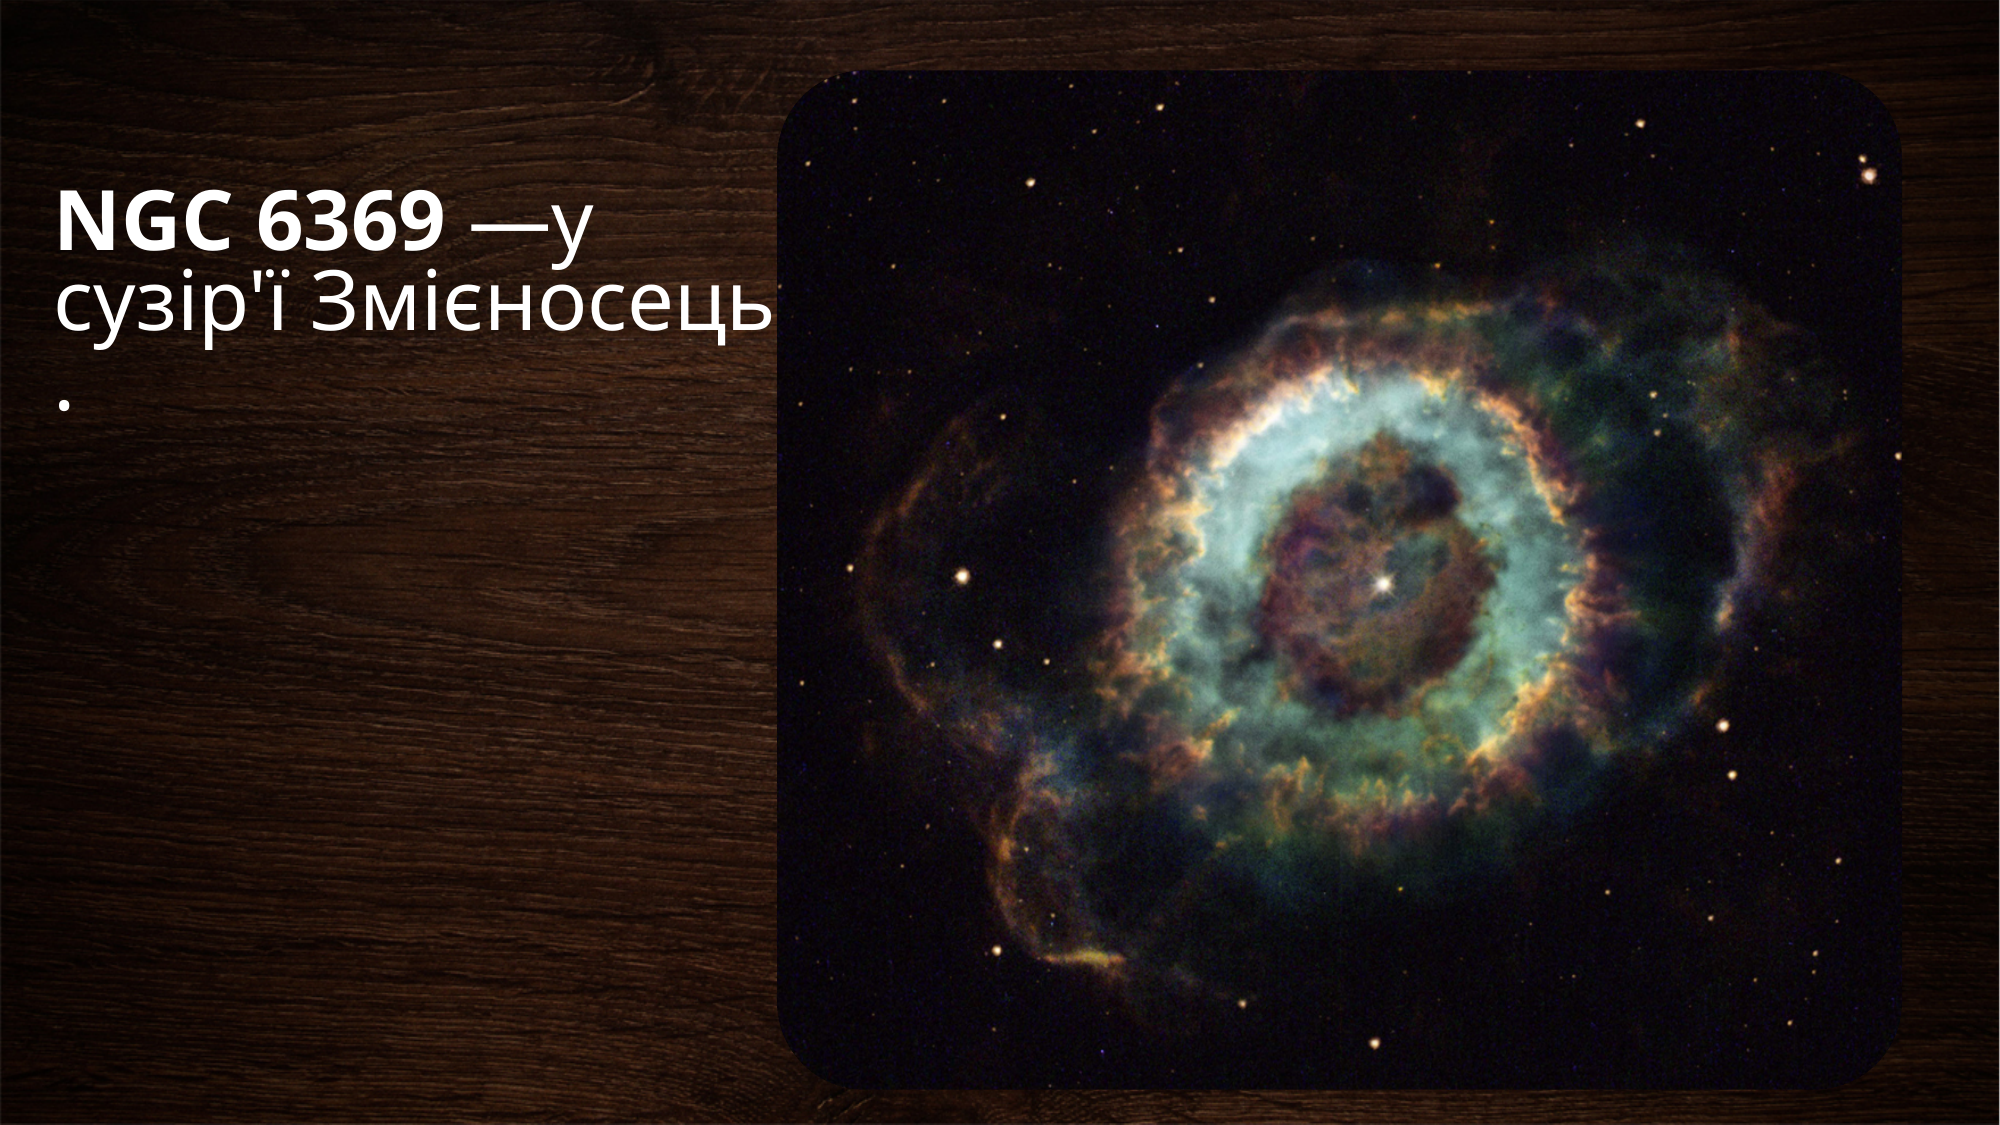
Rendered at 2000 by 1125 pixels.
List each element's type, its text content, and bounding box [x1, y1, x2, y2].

title NGC 6369 —у сузір'ї Змієносець. [38, 105, 766, 434]
picture [0, 0, 2000, 1125]
